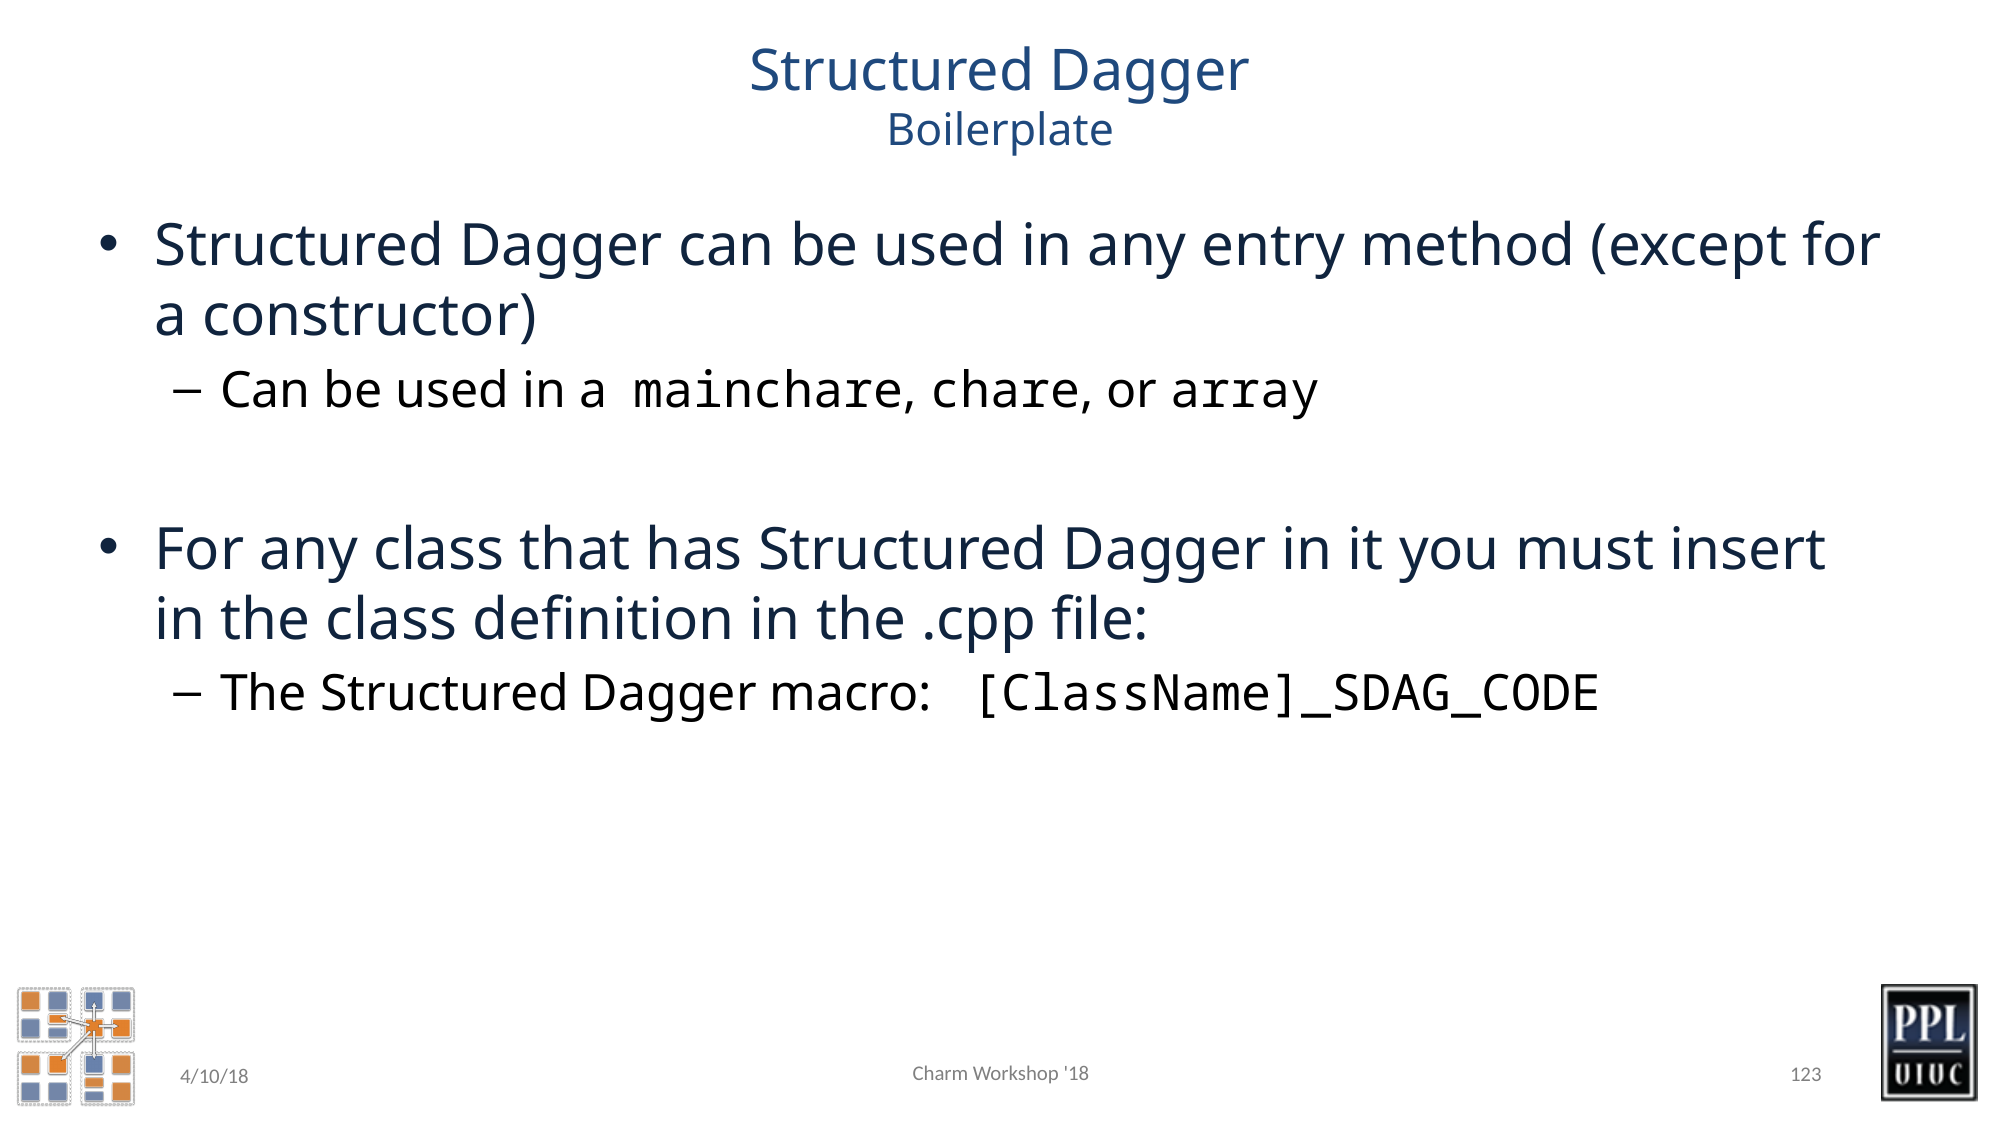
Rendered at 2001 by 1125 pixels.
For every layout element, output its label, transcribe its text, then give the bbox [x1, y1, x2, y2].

list Structured Dagger can be used in any entry method (except for a constructor) Can be used in a mainchare, chare, or array For any class that has Structured Dagger in it you must insert in the class definition in the .cpp file: The Structured Dagger macro: [ClassName]_SDAG_CODE [83, 200, 1900, 1005]
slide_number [165, 1044, 468, 1105]
title Structured Dagger Boilerplate [66, 24, 1934, 163]
picture [12, 982, 140, 1110]
slide_number 123 [1625, 1042, 1837, 1103]
footer Charm Workshop '18 [615, 1042, 1387, 1103]
picture [1881, 984, 1978, 1107]
